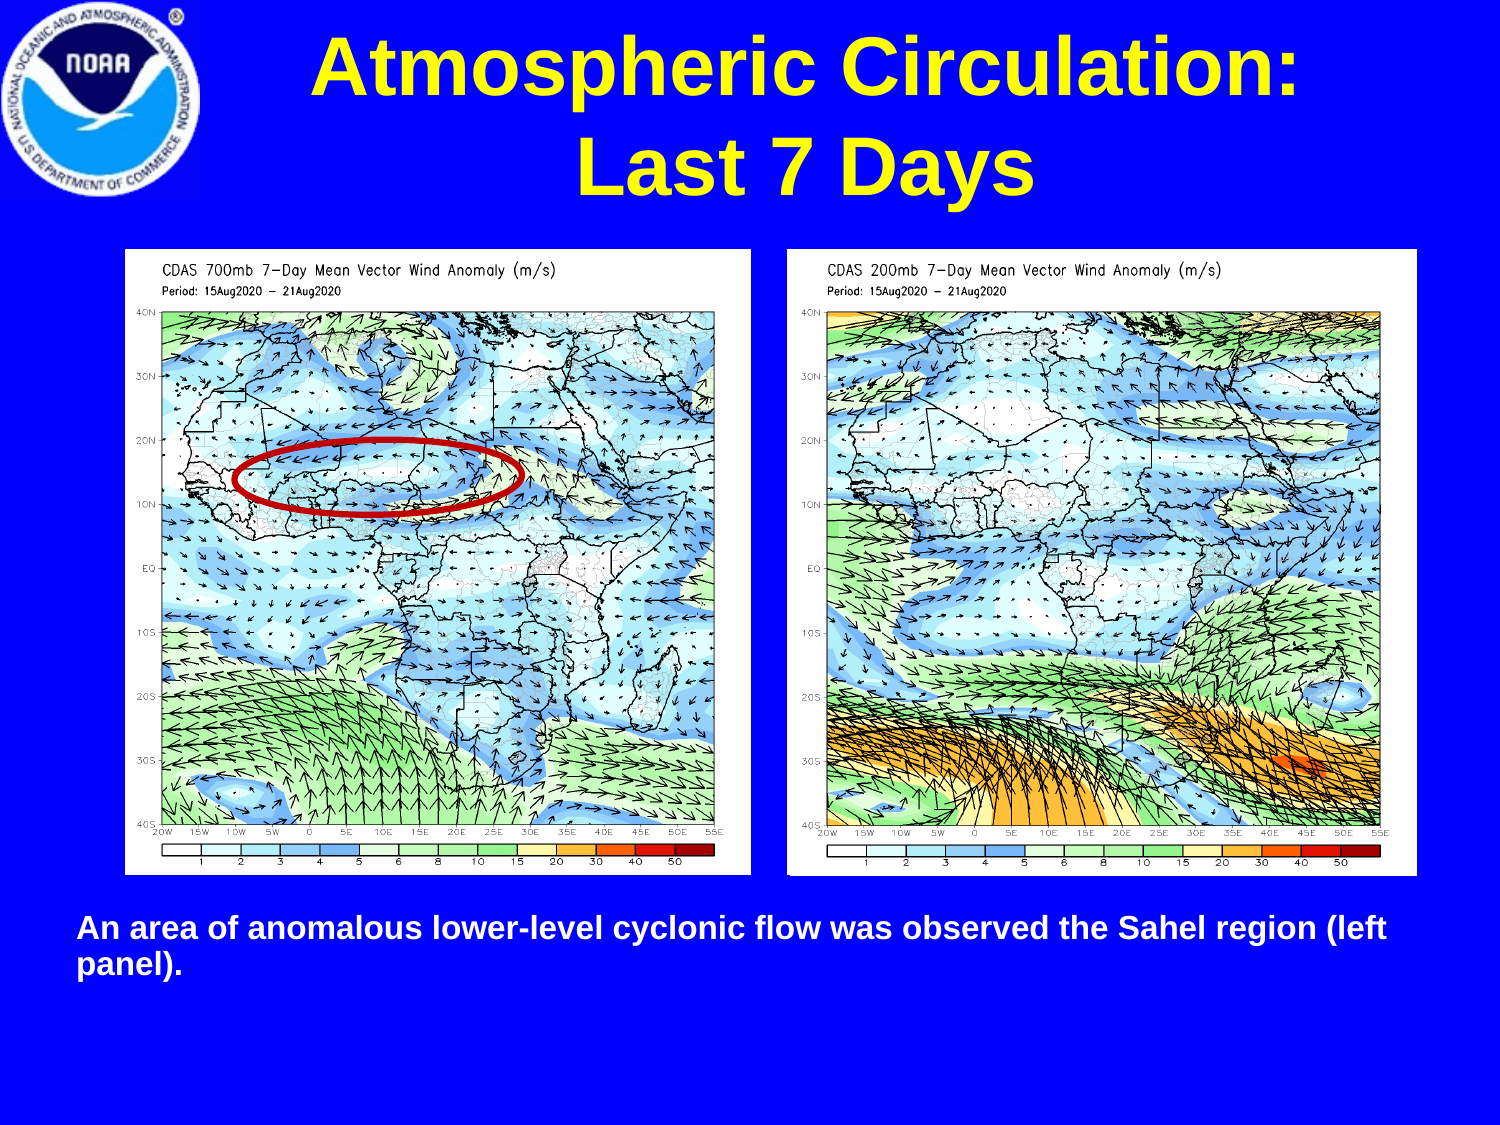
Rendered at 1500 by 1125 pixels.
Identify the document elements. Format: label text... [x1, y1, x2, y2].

text_box An area of anomalous lower-level cyclonic flow was observed the Sahel region (left panel). [61, 903, 1437, 990]
picture [787, 249, 1417, 876]
picture [124, 249, 751, 876]
title Atmospheric Circulation: Last 7 Days [174, 37, 1438, 188]
picture [0, 0, 200, 200]
